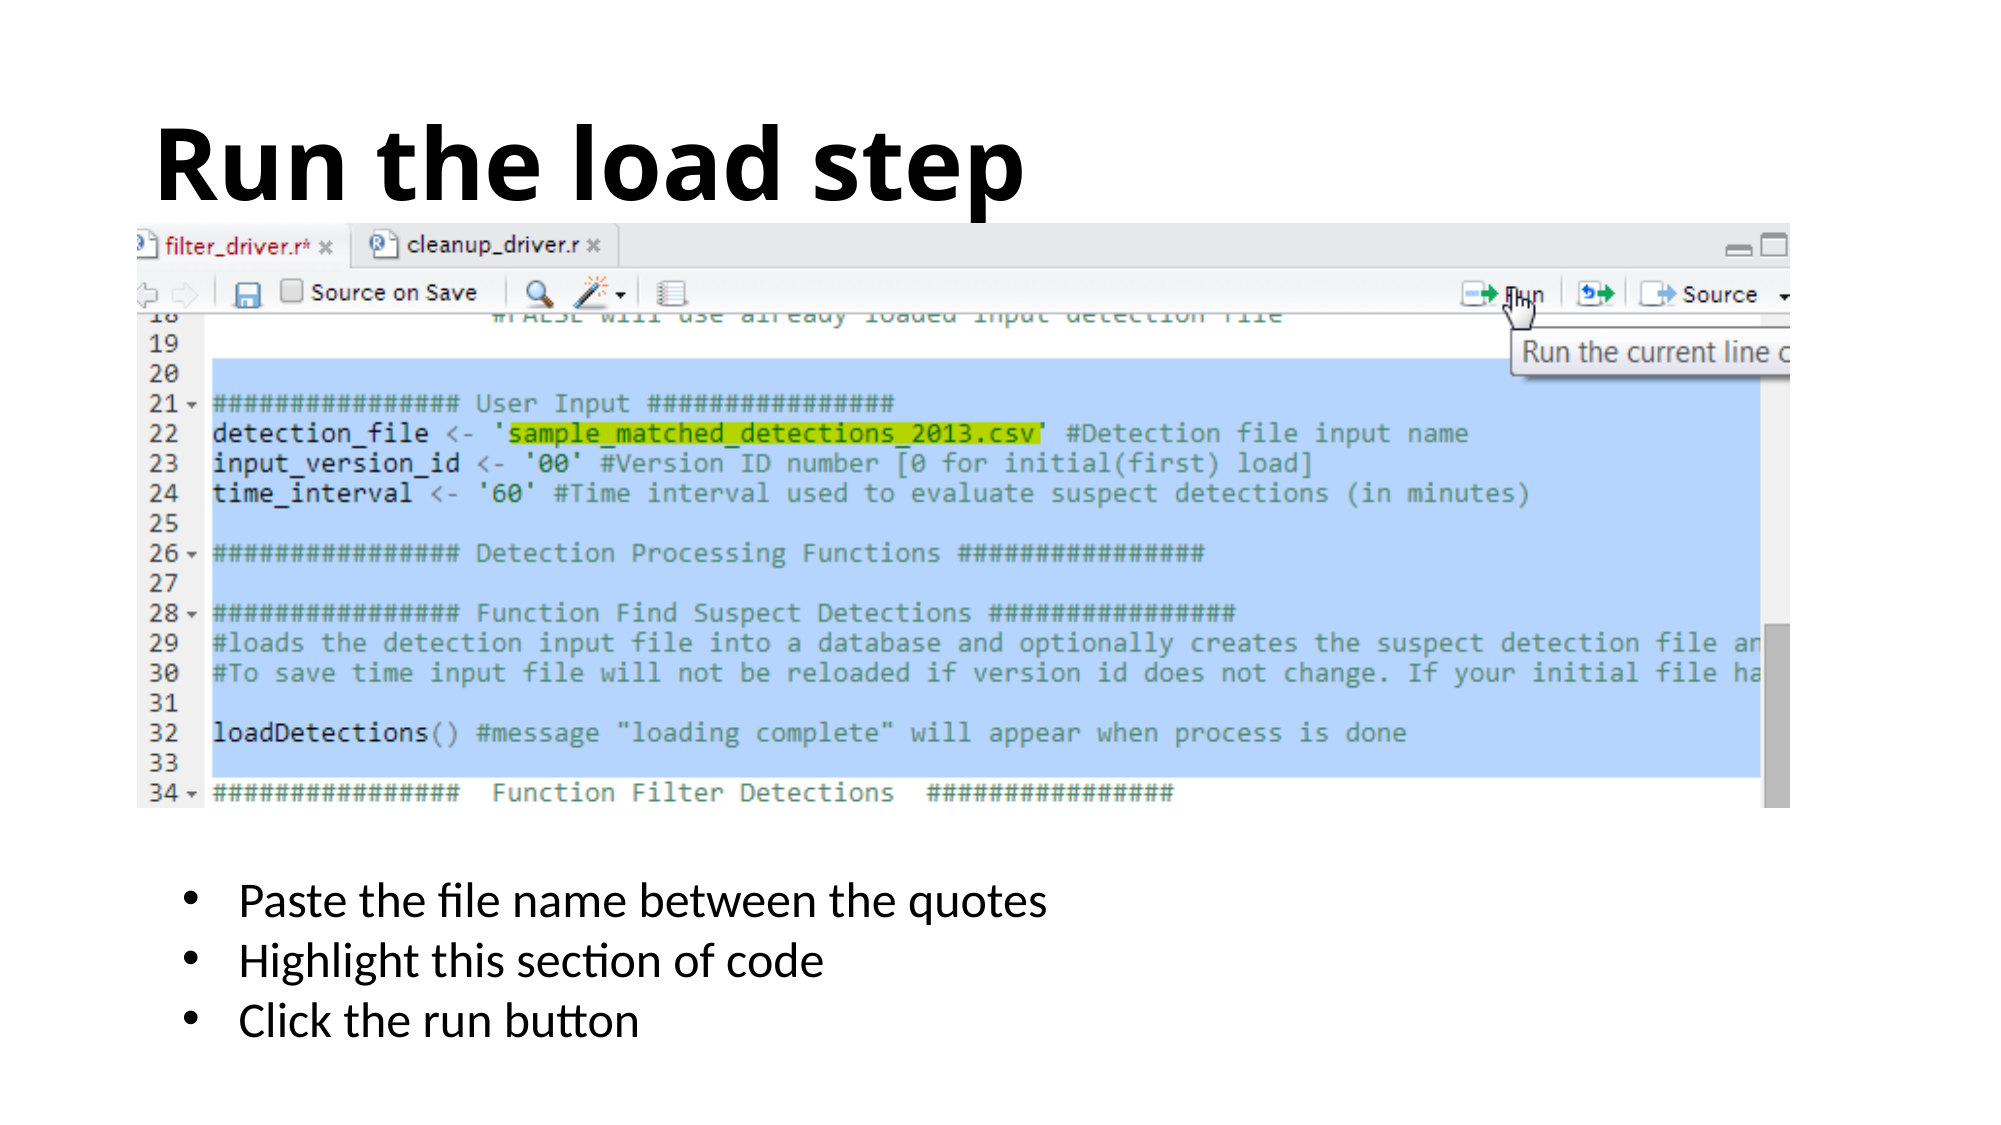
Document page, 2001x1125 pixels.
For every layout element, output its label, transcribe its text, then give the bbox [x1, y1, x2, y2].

title Run the load step [137, 59, 1863, 278]
picture [137, 223, 1790, 808]
text_box Paste the file name between the quotes Highlight this section of code Click the run button [167, 859, 1762, 1055]
